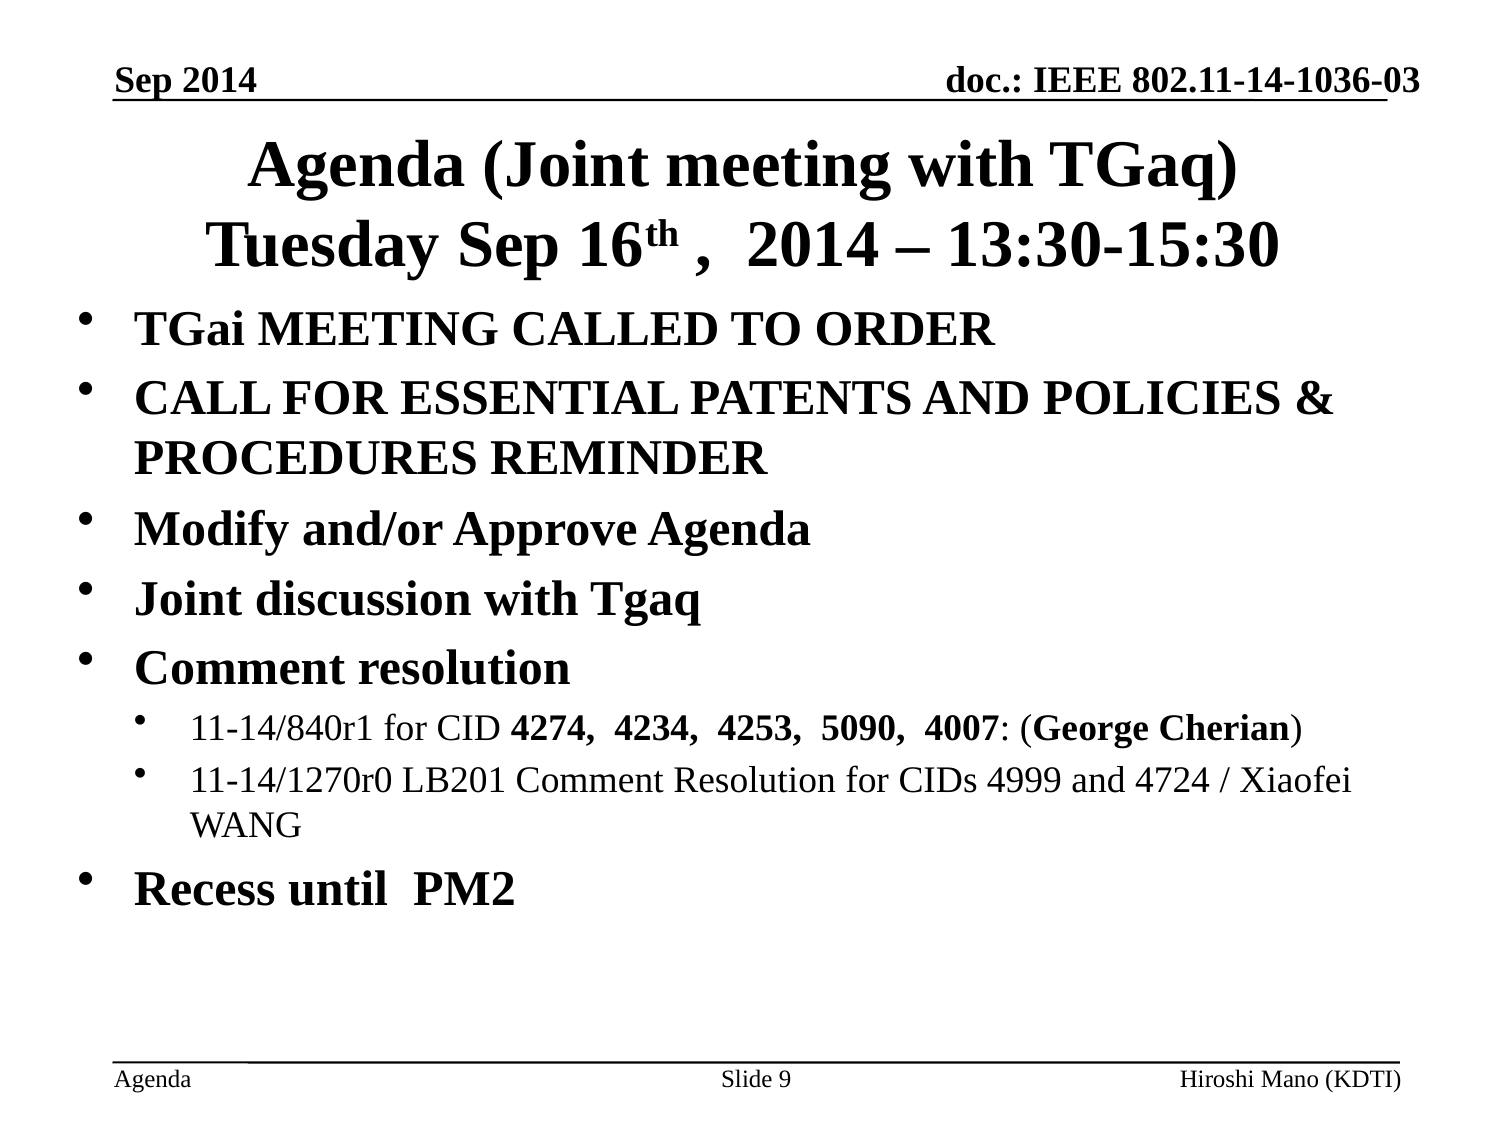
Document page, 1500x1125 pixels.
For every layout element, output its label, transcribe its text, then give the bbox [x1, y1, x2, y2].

footer Hiroshi Mano (KDTI) [1171, 1061, 1402, 1093]
title Agenda (Joint meeting with TGaq) Tuesday Sep 16th , 2014 – 13:30-15:30 [49, 112, 1438, 288]
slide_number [114, 54, 274, 101]
list TGai MEETING CALLED TO ORDER CALL FOR ESSENTIAL PATENTS AND POLICIES & PROCEDURES REMINDER Modify and/or Approve Agenda Joint discussion with Tgaq Comment resolution 11-14/840r1 for CID 4274, 4234, 4253, 5090, 4007: (George Cherian) 11-14/1270r0 LB201 Comment Resolution for CIDs 4999 and 4724 / Xiaofei WANG Recess until PM2 [62, 287, 1476, 1063]
slide_number Slide 9 [712, 1061, 800, 1093]
